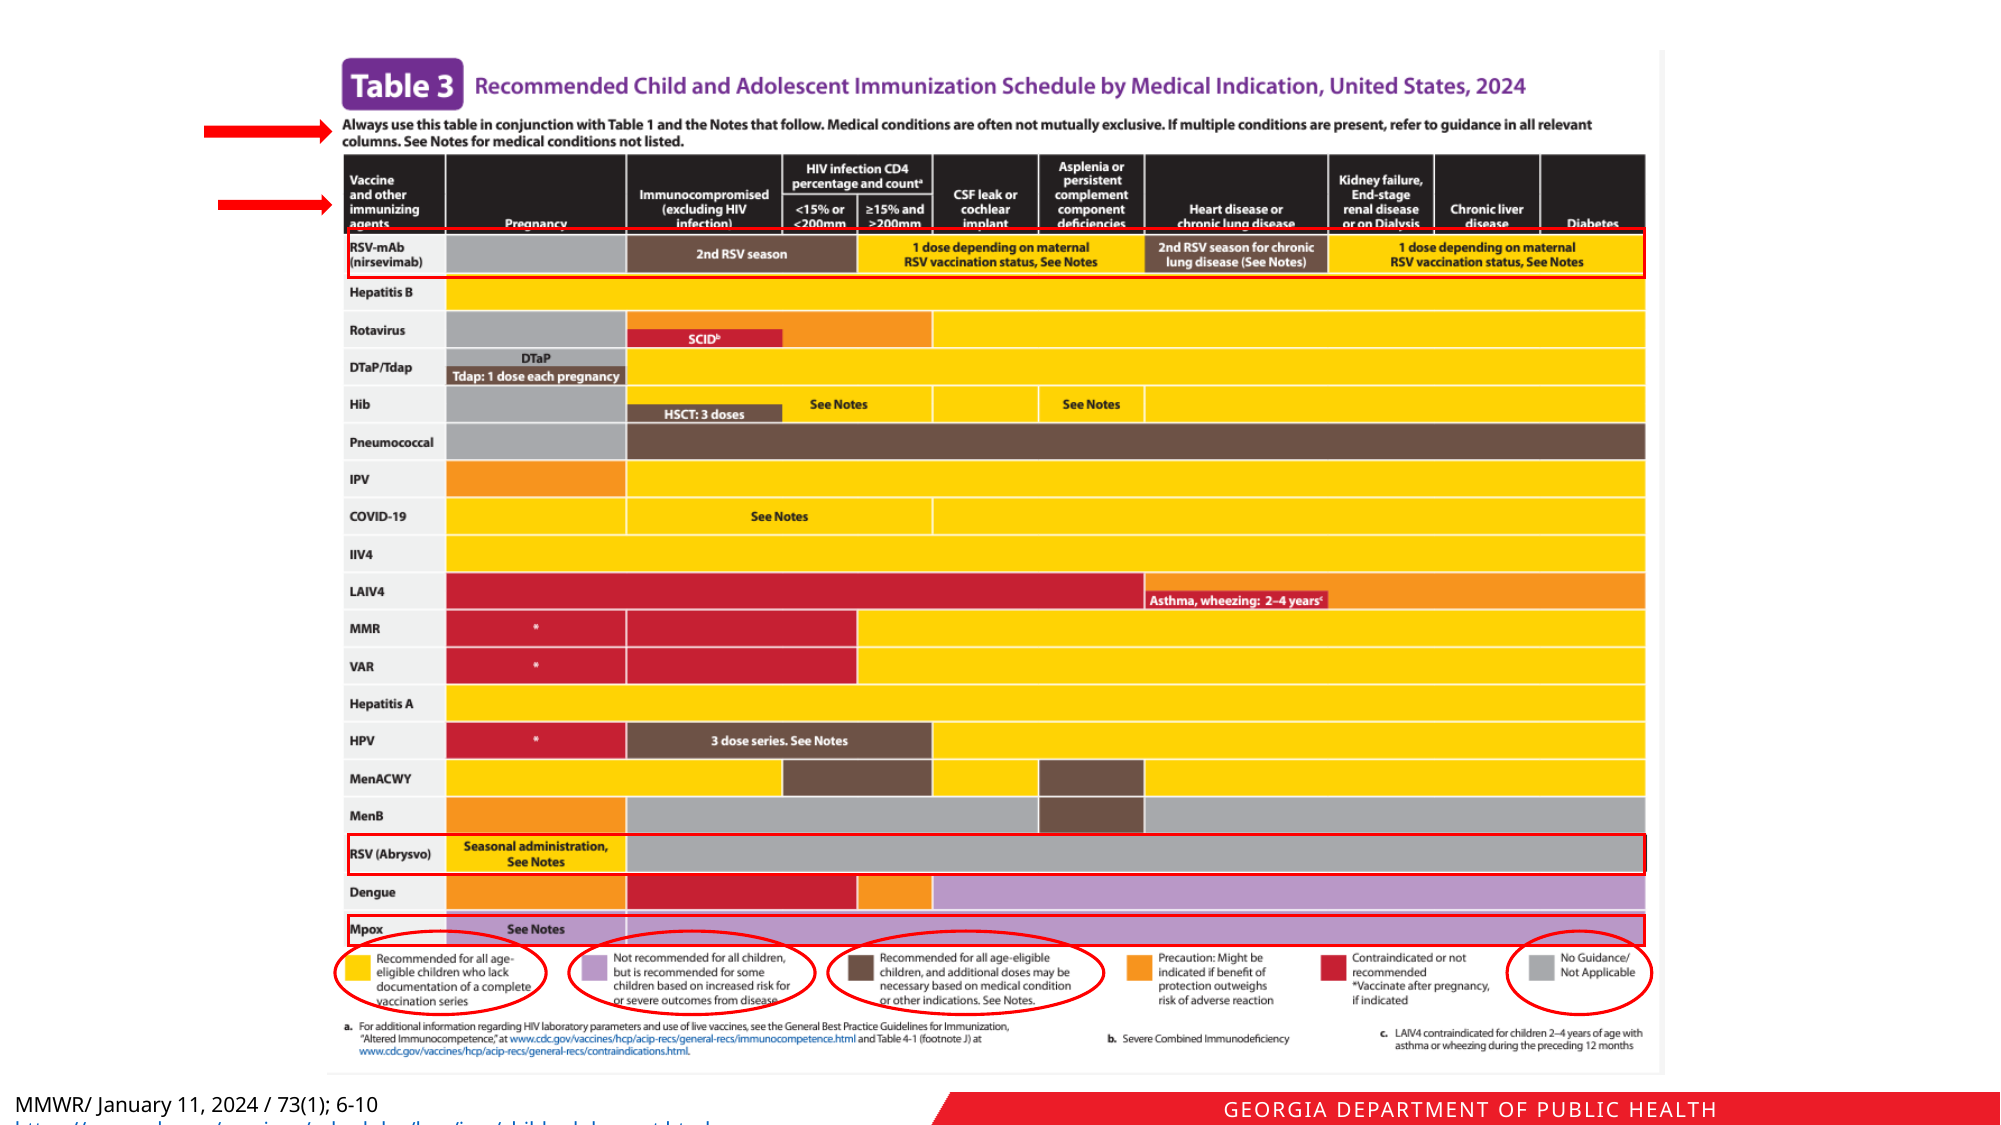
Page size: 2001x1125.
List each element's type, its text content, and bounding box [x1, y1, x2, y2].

text_box [204, 119, 327, 144]
text_box MMWR/ January 11, 2024 / 73(1); 6-10 https://www.cdc.gov/vaccines/schedules/hcp/imz/child-adolescent.html [0, 1084, 1104, 1125]
picture [327, 50, 1665, 1075]
picture [1104, 1092, 2000, 1125]
text_box [218, 194, 327, 216]
